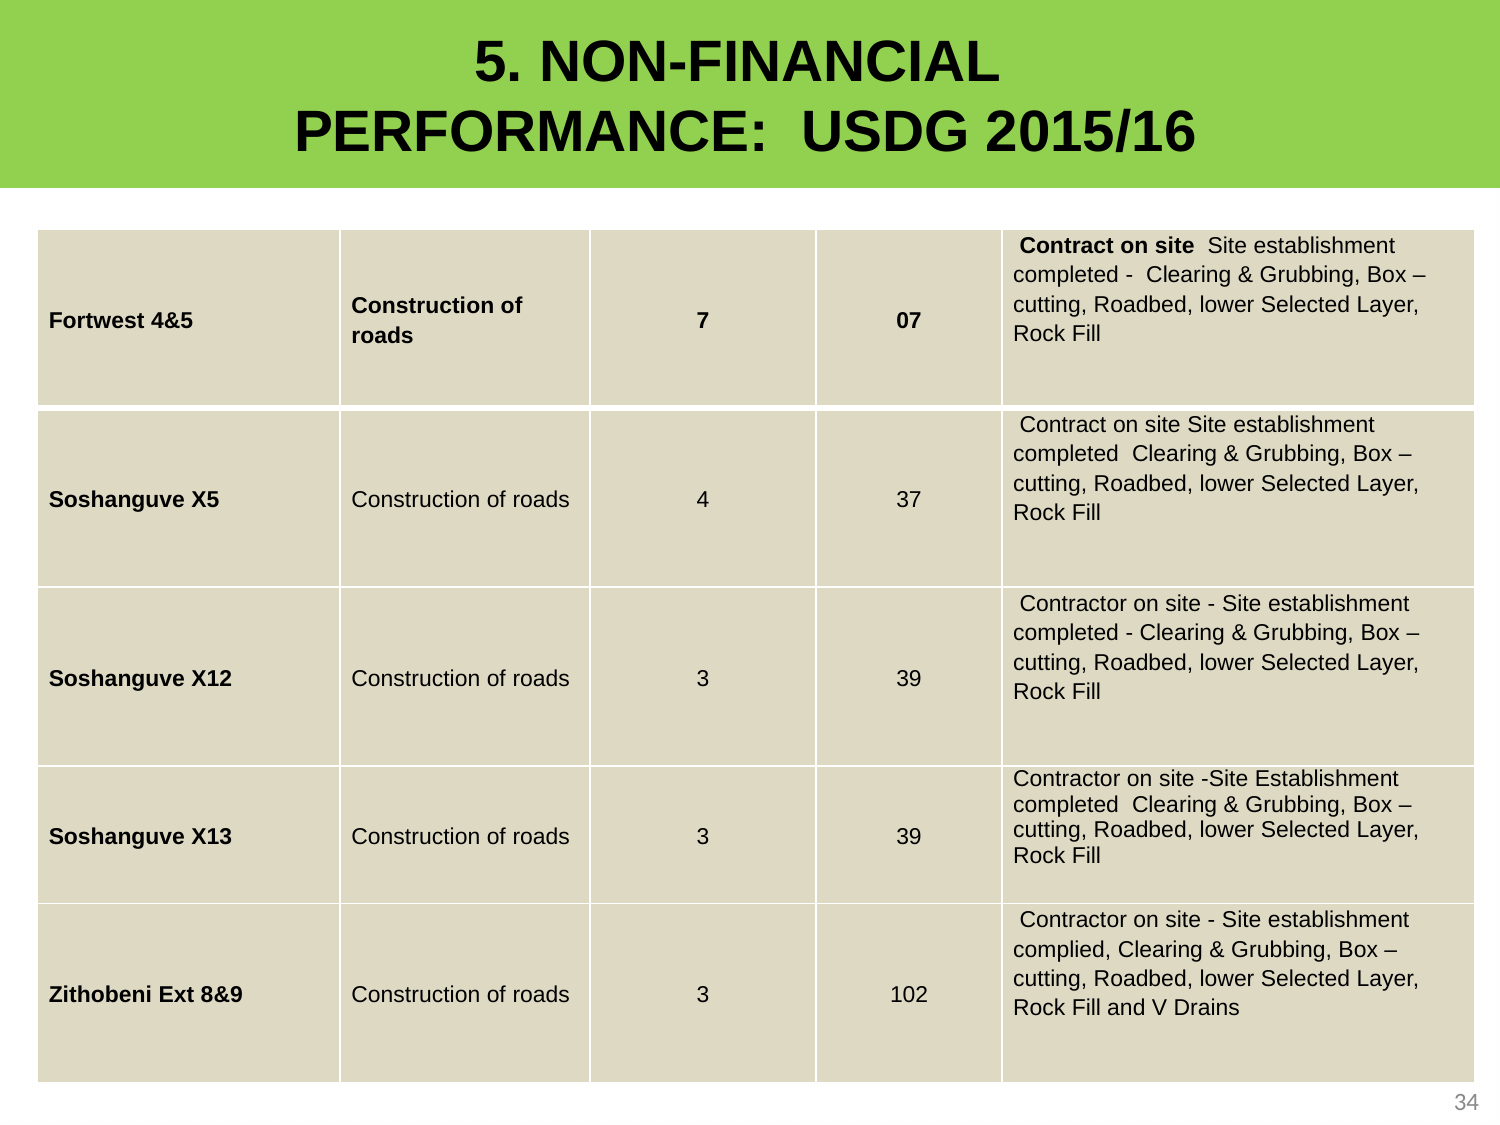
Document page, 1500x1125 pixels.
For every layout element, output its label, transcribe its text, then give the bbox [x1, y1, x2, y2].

table_cell Construction of roads [341, 588, 589, 765]
table_cell Contractor on site - Site establishment complied, Clearing & Grubbing, Box –cutting, Roadbed, lower Selected Layer, Rock Fill and V Drains [1003, 904, 1474, 1082]
table_cell Contractor on site - Site establishment completed - Clearing & Grubbing, Box –cutting, Roadbed, lower Selected Layer, Rock Fill [1003, 588, 1474, 765]
table_cell 3 [591, 904, 815, 1082]
table_cell Contract on site Site establishment completed Clearing & Grubbing, Box –cutting, Roadbed, lower Selected Layer, Rock Fill [1003, 411, 1474, 586]
table_header 07 [817, 230, 1001, 405]
table_cell 4 [591, 411, 815, 586]
table_cell Zithobeni Ext 8&9 [38, 904, 339, 1082]
table_cell Construction of roads [341, 904, 589, 1082]
table_header Fortwest 4&5 [38, 230, 339, 405]
table_cell 102 [817, 904, 1001, 1082]
table_header 7 [591, 230, 815, 405]
title 5. NON-FINANCIAL PERFORMANCE: USDG 2015/16 [0, 0, 1500, 188]
table_cell Soshanguve X12 [38, 588, 339, 765]
table_header Construction of roads [341, 230, 589, 405]
table_header Contract on site Site establishment completed - Clearing & Grubbing, Box –cutting, Roadbed, lower Selected Layer, Rock Fill [1003, 230, 1474, 405]
table_cell Soshanguve X5 [38, 411, 339, 586]
picture [0, 188, 1500, 1125]
table_cell 39 [817, 588, 1001, 765]
table_cell 3 [591, 767, 815, 903]
table_cell 37 [817, 411, 1001, 586]
table_cell 3 [591, 588, 815, 765]
table_cell Construction of roads [341, 767, 589, 903]
table_cell Soshanguve X13 [38, 767, 339, 903]
table_cell 39 [817, 767, 1001, 903]
slide_number 34 [1387, 1071, 1495, 1125]
table_cell Contractor on site -Site Establishment completed Clearing & Grubbing, Box –cutting, Roadbed, lower Selected Layer, Rock Fill [1003, 767, 1474, 903]
table_cell Construction of roads [341, 411, 589, 586]
